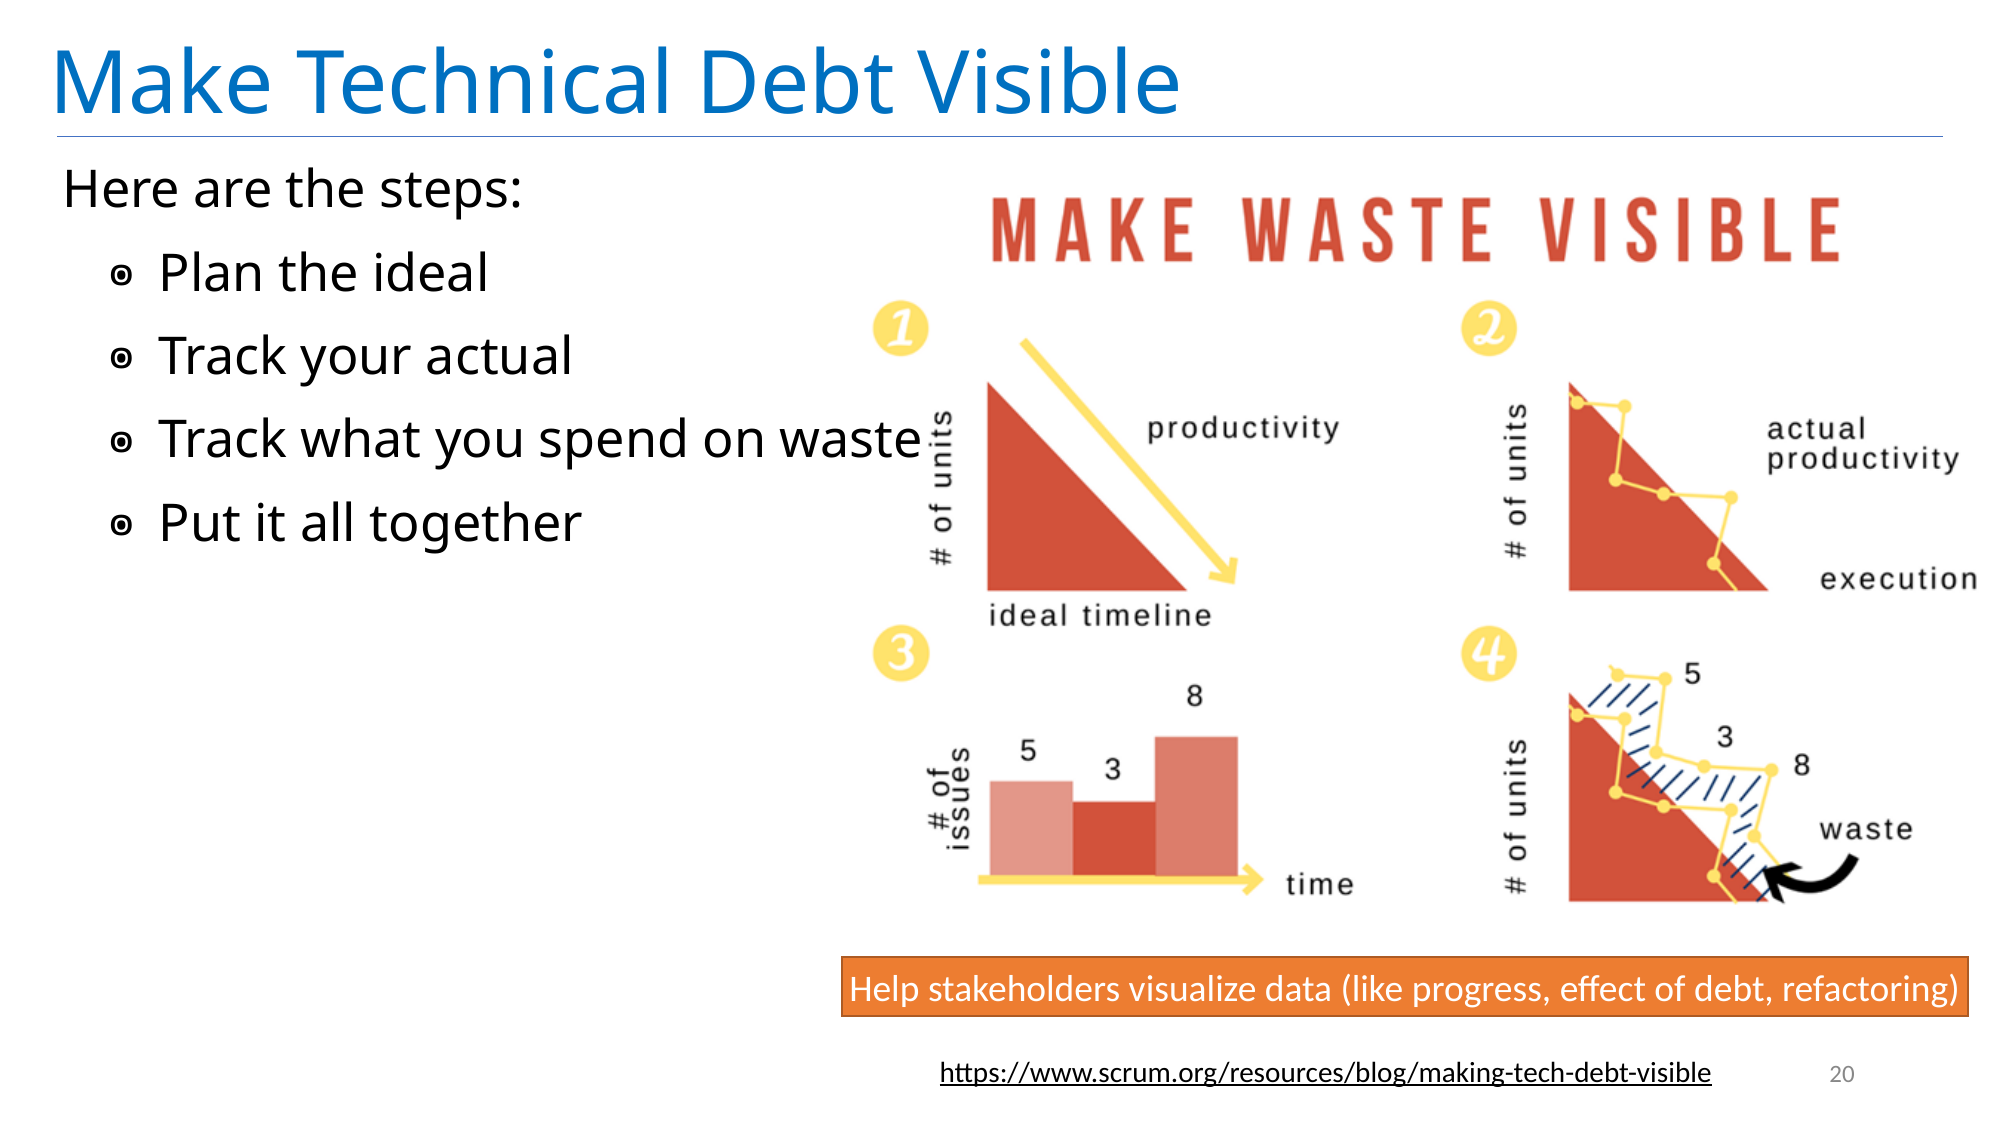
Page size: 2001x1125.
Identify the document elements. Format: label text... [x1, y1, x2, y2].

picture [853, 174, 2000, 930]
title Make Technical Debt Visible [41, 0, 2000, 141]
text_box https://www.scrum.org/resources/blog/making-tech-debt-visible [913, 1045, 1746, 1096]
slide_number 20 [1819, 1051, 1863, 1094]
list Here are the steps: Plan the ideal Track your actual Track what you spend on waste Put it all together [54, 154, 1975, 1061]
text_box Help stakeholders visualize data (like progress, effect of debt, refactoring) [841, 956, 1969, 1017]
